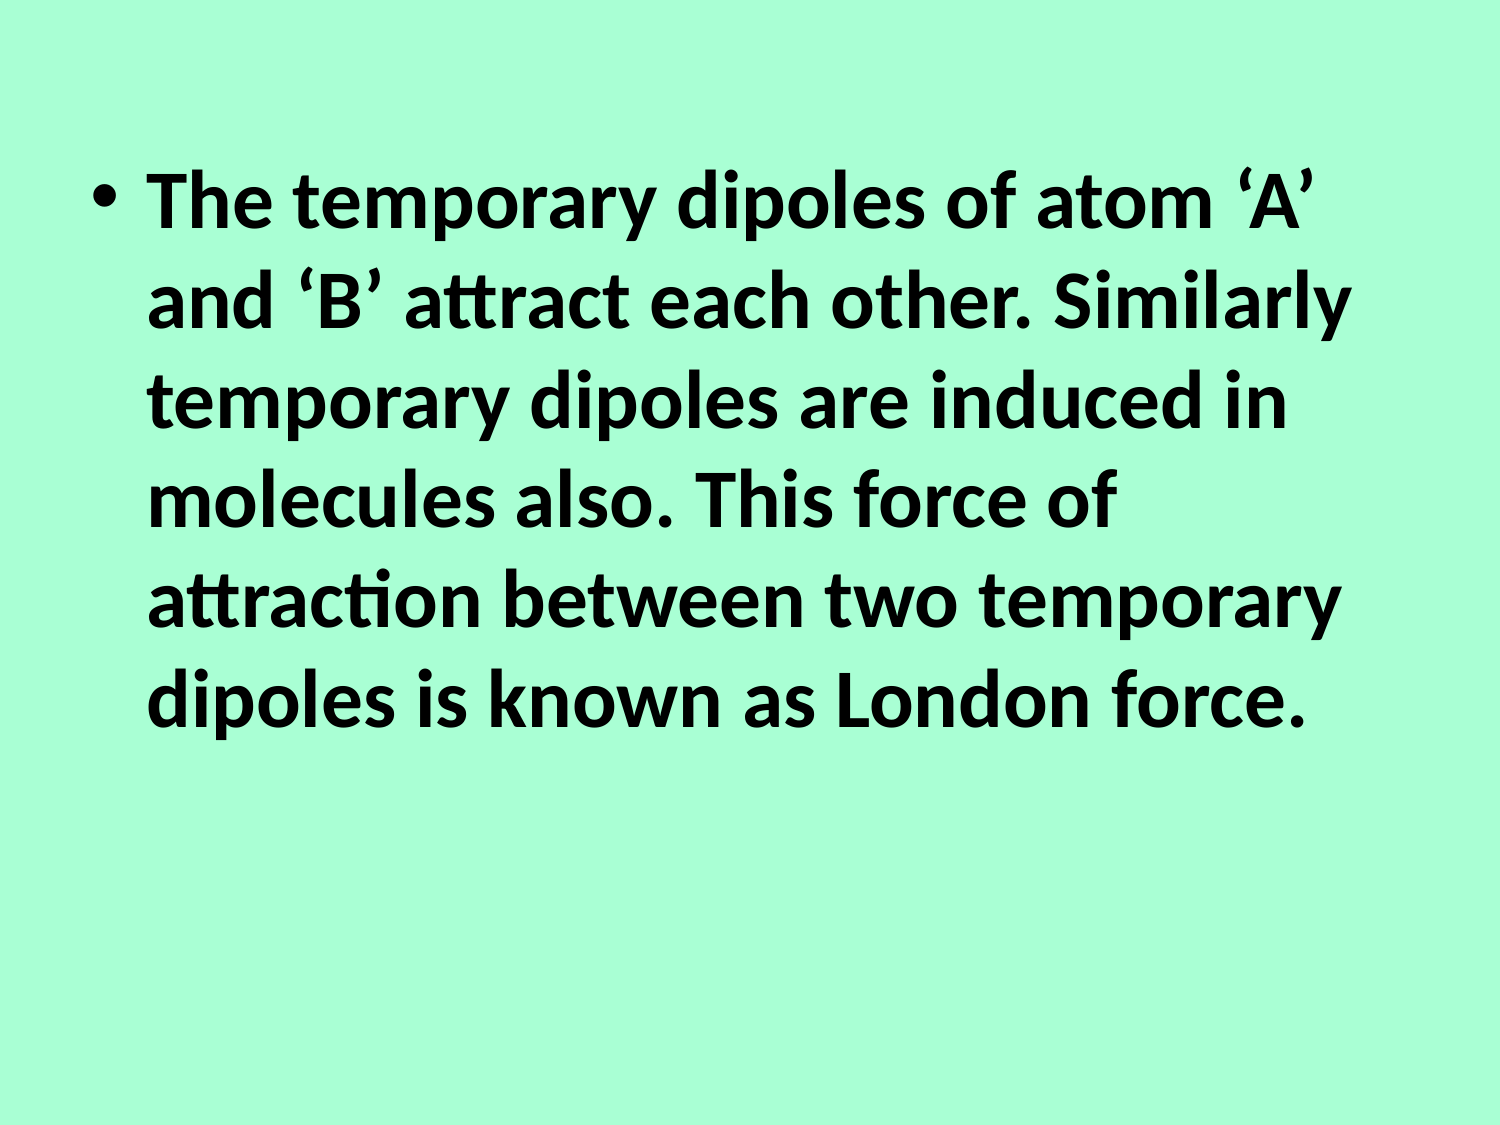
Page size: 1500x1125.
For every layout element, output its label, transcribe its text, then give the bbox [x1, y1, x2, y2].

list The temporary dipoles of atom ‘A’ and ‘B’ attract each other. Similarly temporary dipoles are induced in molecules also. This force of attraction between two temporary dipoles is known as London force. [75, 137, 1425, 1005]
